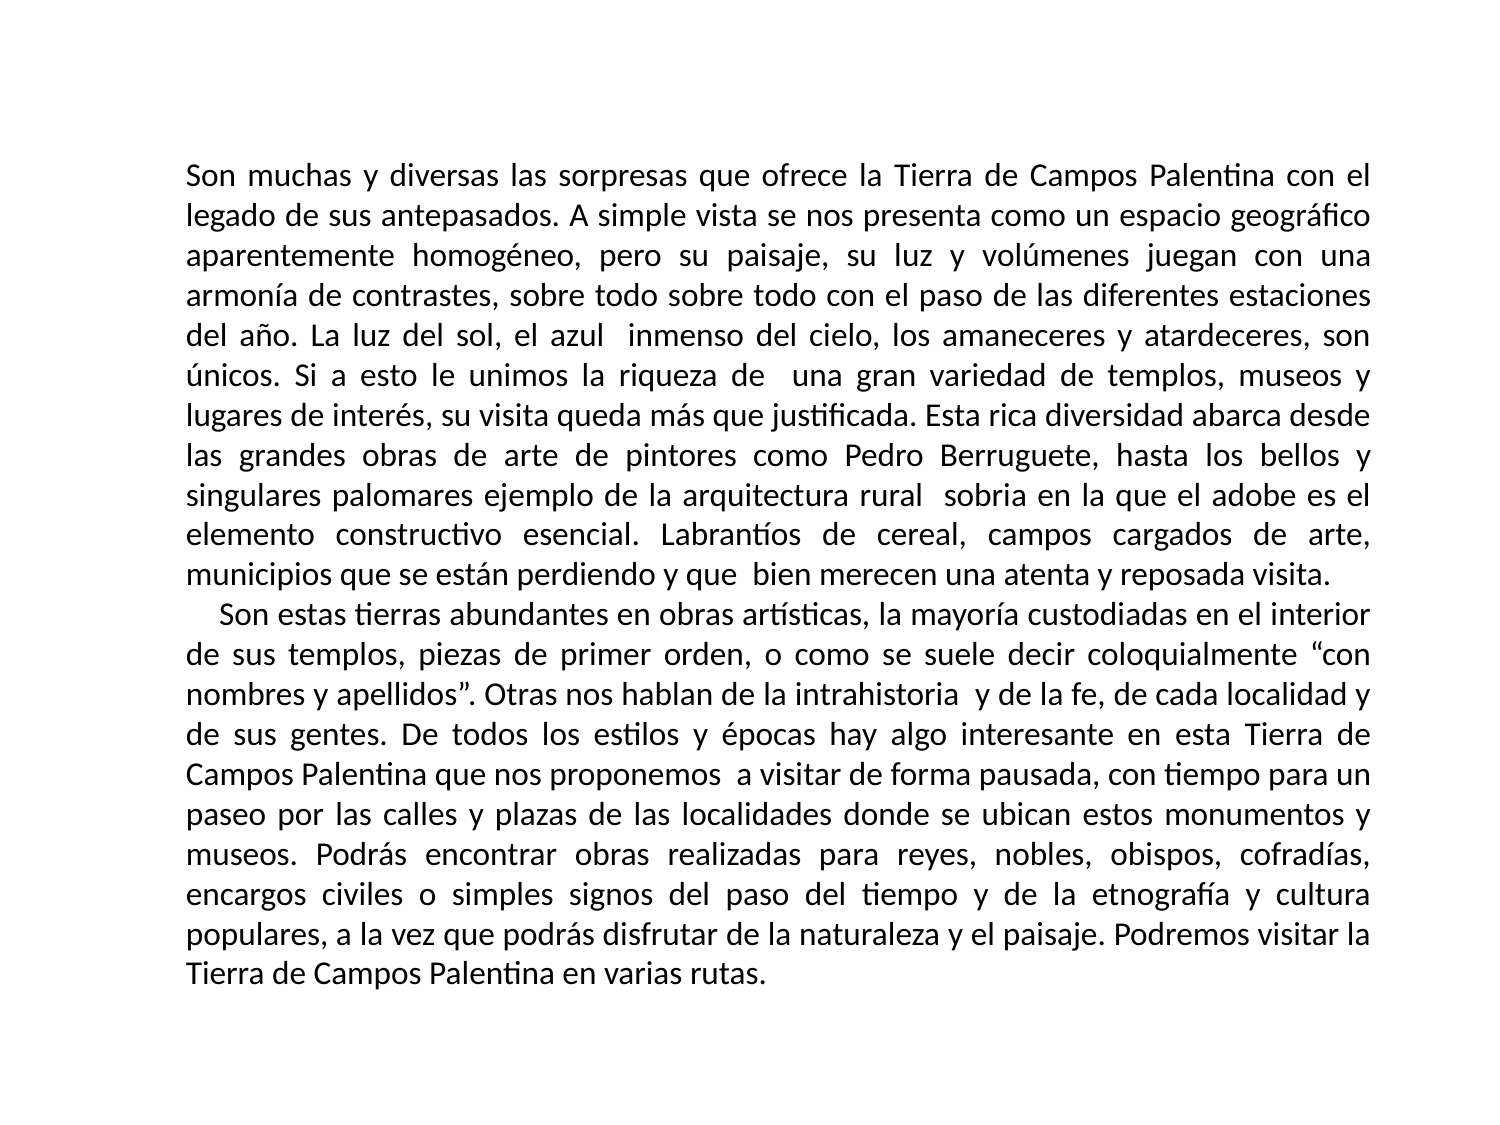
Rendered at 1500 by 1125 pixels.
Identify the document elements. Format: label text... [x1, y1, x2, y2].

text_box Son muchas y diversas las sorpresas que ofrece la Tierra de Campos Palentina con el legado de sus antepasados. A simple vista se nos presenta como un espacio geográfico aparentemente homogéneo, pero su paisaje, su luz y volúmenes juegan con una armonía de contrastes, sobre todo sobre todo con el paso de las diferentes estaciones del año. La luz del sol, el azul inmenso del cielo, los amaneceres y atardeceres, son únicos. Si a esto le unimos la riqueza de una gran variedad de templos, museos y lugares de interés, su visita queda más que justificada. Esta rica diversidad abarca desde las grandes obras de arte de pintores como Pedro Berruguete, hasta los bellos y singulares palomares ejemplo de la arquitectura rural sobria en la que el adobe es el elemento constructivo esencial. Labrantíos de cereal, campos cargados de arte, municipios que se están perdiendo y que bien merecen una atenta y reposada visita. Son estas tierras abundantes en obras artísticas, la mayoría custodiadas en el interior de sus templos, piezas de primer orden, o como se suele decir coloquialmente “con nombres y apellidos”. Otras nos hablan de la intrahistoria y de la fe, de cada localidad y de sus gentes. De todos los estilos y épocas hay algo interesante en esta Tierra de Campos Palentina que nos proponemos a visitar de forma pausada, con tiempo para un paseo por las calles y plazas de las localidades donde se ubican estos monumentos y museos. Podrás encontrar obras realizadas para reyes, nobles, obispos, cofradías, encargos civiles o simples signos del paso del tiempo y de la etnografía y cultura populares, a la vez que podrás disfrutar de la naturaleza y el paisaje. Podremos visitar la Tierra de Campos Palentina en varias rutas. [171, 145, 1388, 999]
